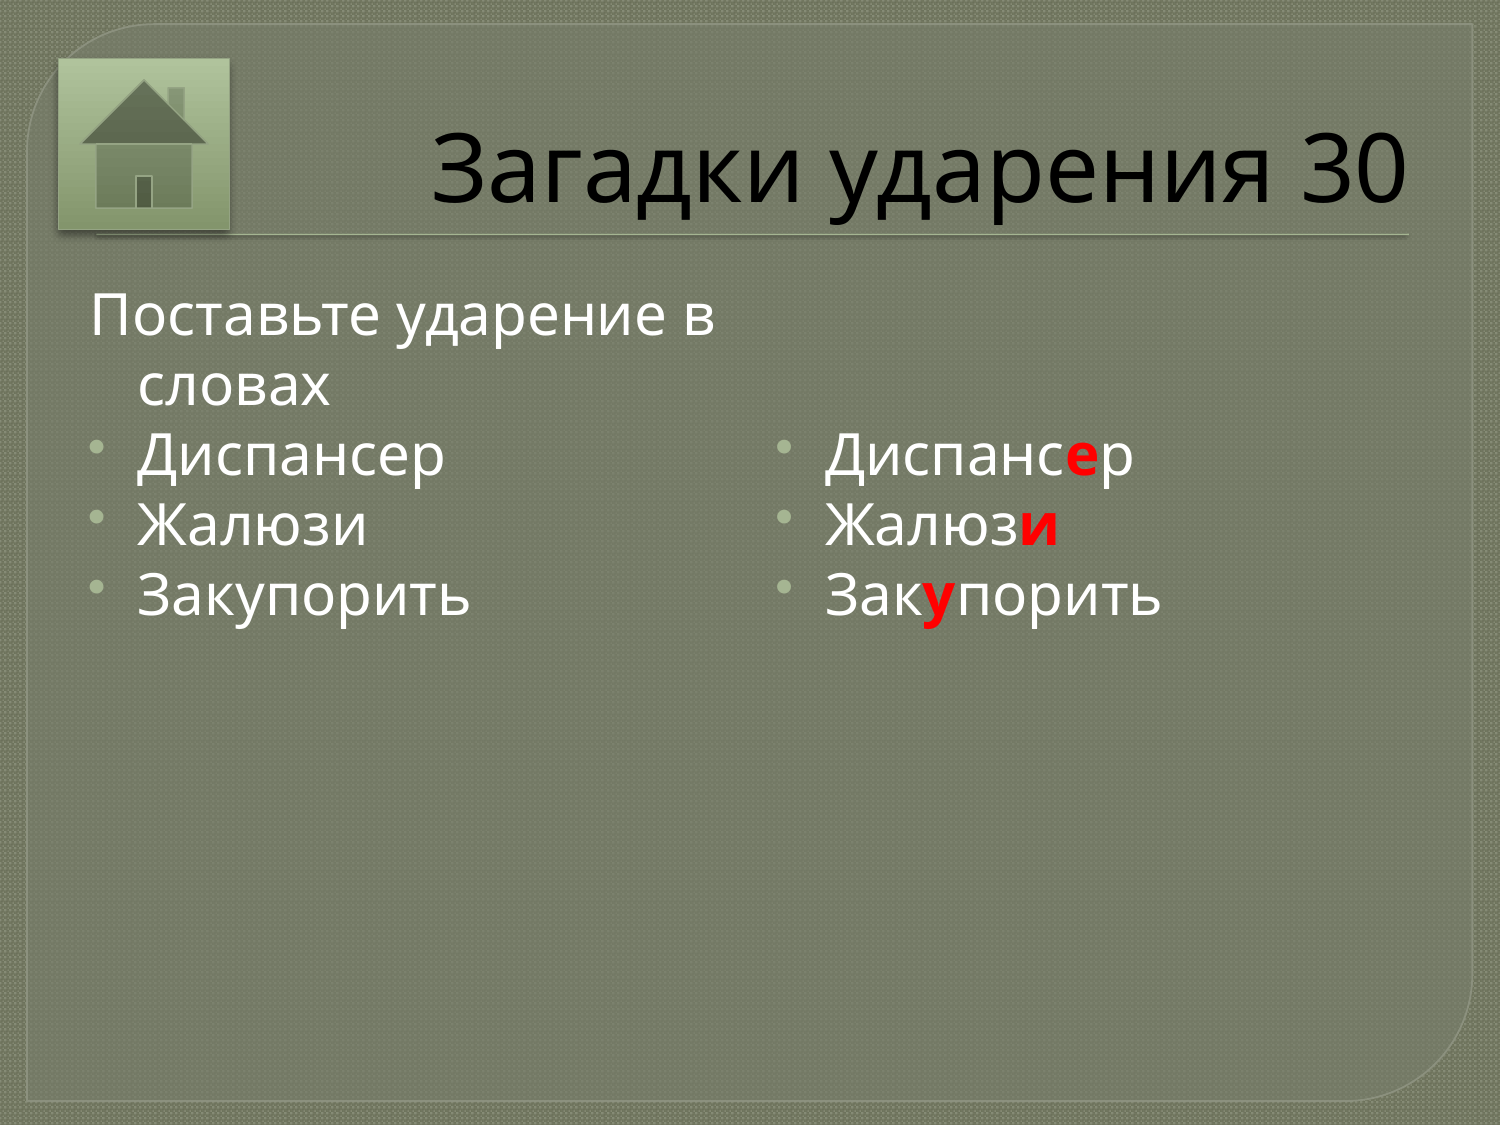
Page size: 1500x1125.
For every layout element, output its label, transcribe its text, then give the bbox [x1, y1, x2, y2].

list Поставьте ударение в словах Диспансер Жалюзи Закупорить [75, 270, 738, 1013]
list Диспансер Жалюзи Закупорить [762, 270, 1425, 1013]
title Загадки ударения 30 [75, 41, 1425, 230]
text_box [58, 58, 230, 230]
